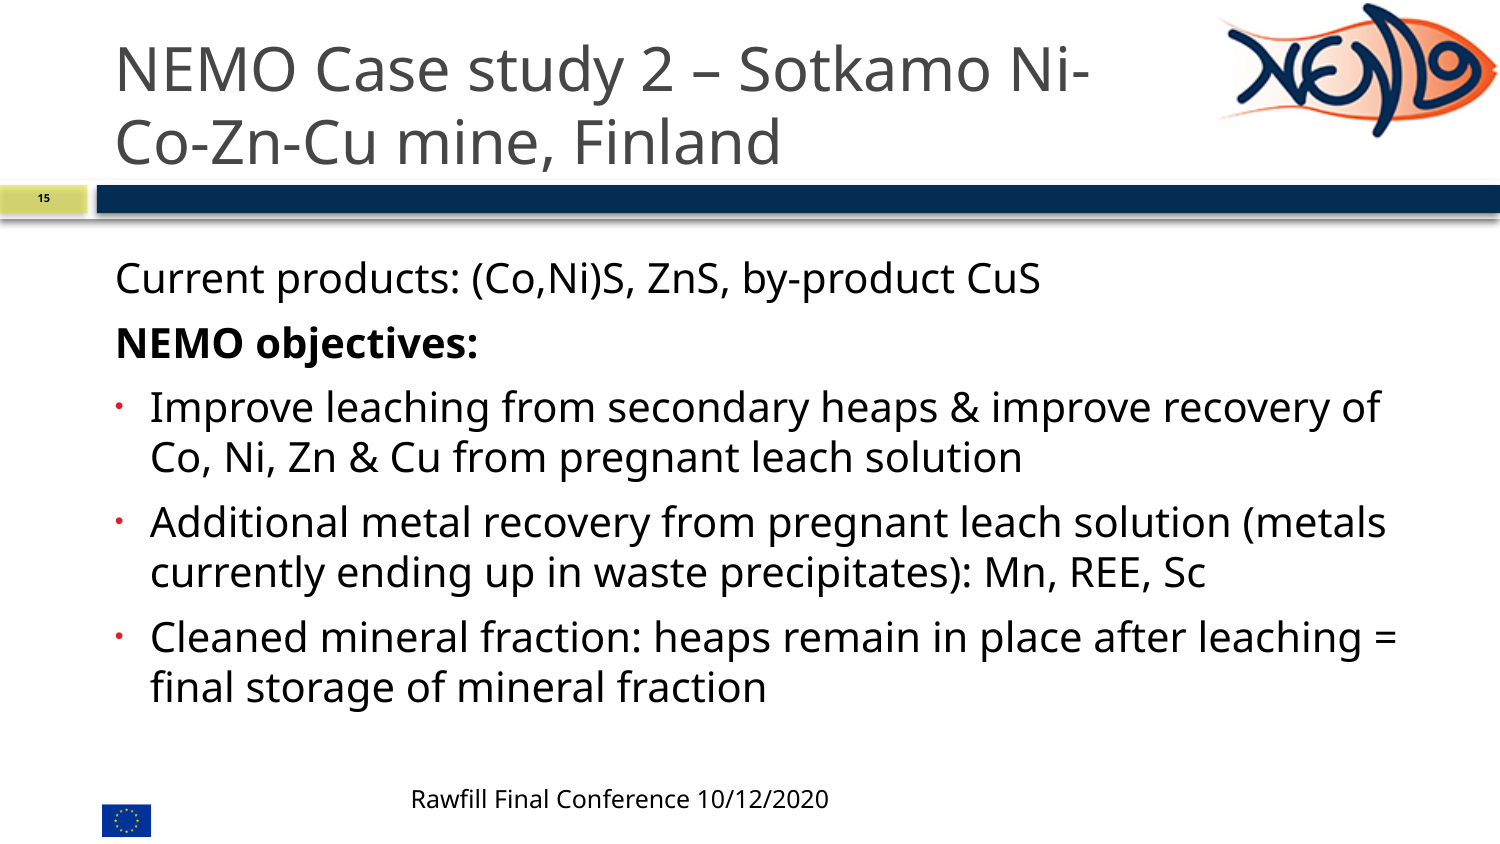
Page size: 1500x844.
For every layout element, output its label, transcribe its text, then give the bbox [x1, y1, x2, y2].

list Current products: (Co,Ni)S, ZnS, by-product CuS NEMO objectives: Improve leaching from secondary heaps & improve recovery of Co, Ni, Zn & Cu from pregnant leach solution Additional metal recovery from pregnant leach solution (metals currently ending up in waste precipitates): Mn, REE, Sc Cleaned mineral fraction: heaps remain in place after leaching = final storage of mineral fraction [99, 244, 1438, 777]
picture [77, 794, 159, 844]
picture [1210, 2, 1500, 139]
footer Rawfill Final Conference 10/12/2020 [159, 776, 1081, 844]
slide_number 15 [0, 184, 88, 215]
title NEMO Case study 2 – Sotkamo Ni-Co-Zn-Cu mine, Finland [99, 19, 1187, 185]
